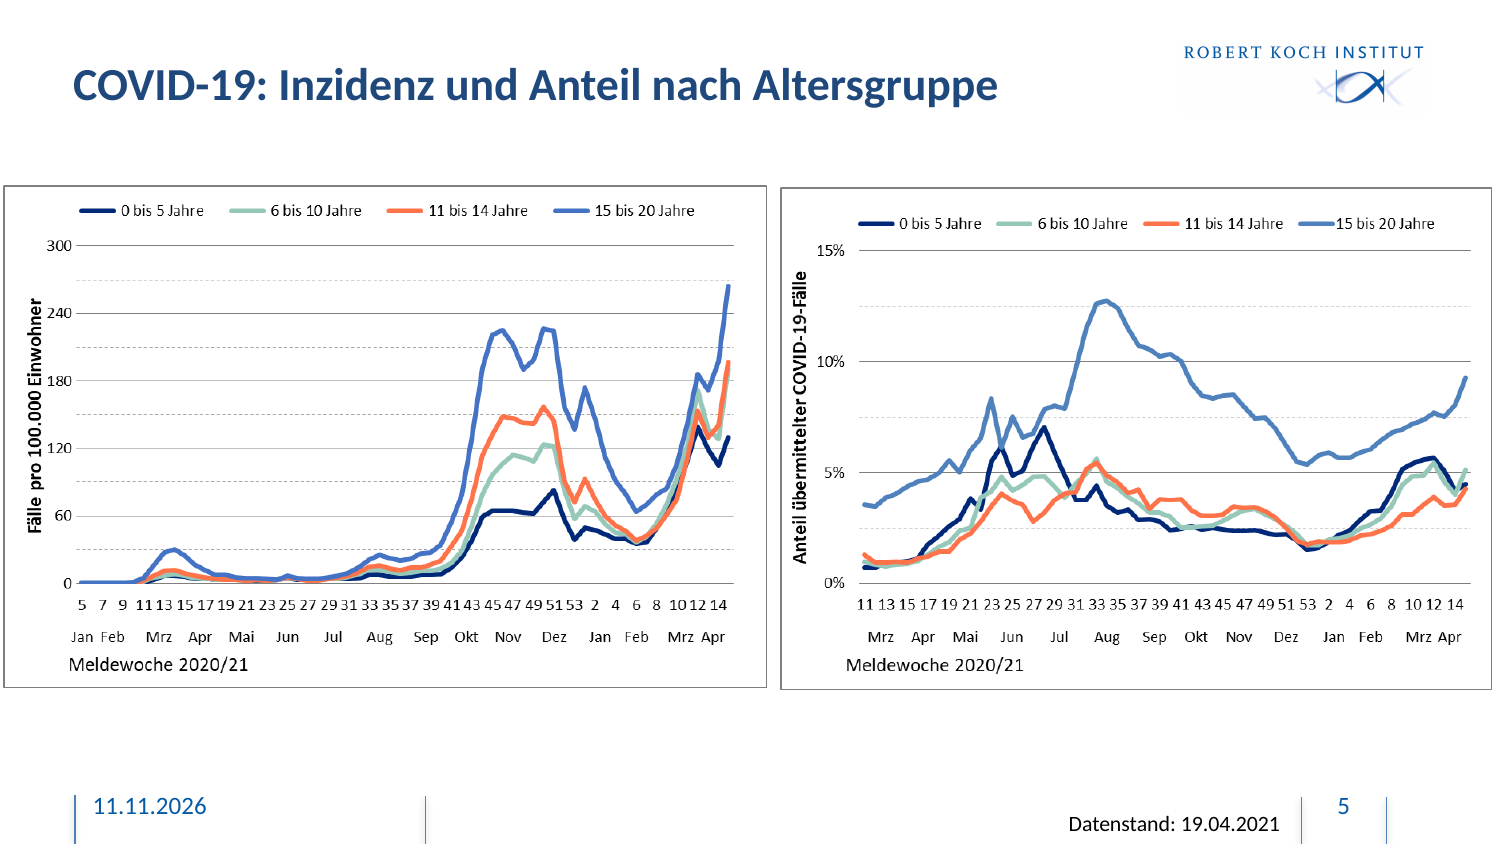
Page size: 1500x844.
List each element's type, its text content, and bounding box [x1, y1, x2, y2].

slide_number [92, 782, 398, 827]
picture [1178, 40, 1430, 114]
title COVID-19: Inzidenz und Anteil nach Altersgruppe [73, 23, 1133, 141]
picture [779, 187, 1493, 691]
slide_number 5 [1302, 782, 1385, 827]
text_box Datenstand: 19.04.2021 [876, 802, 1295, 844]
picture [3, 185, 767, 688]
